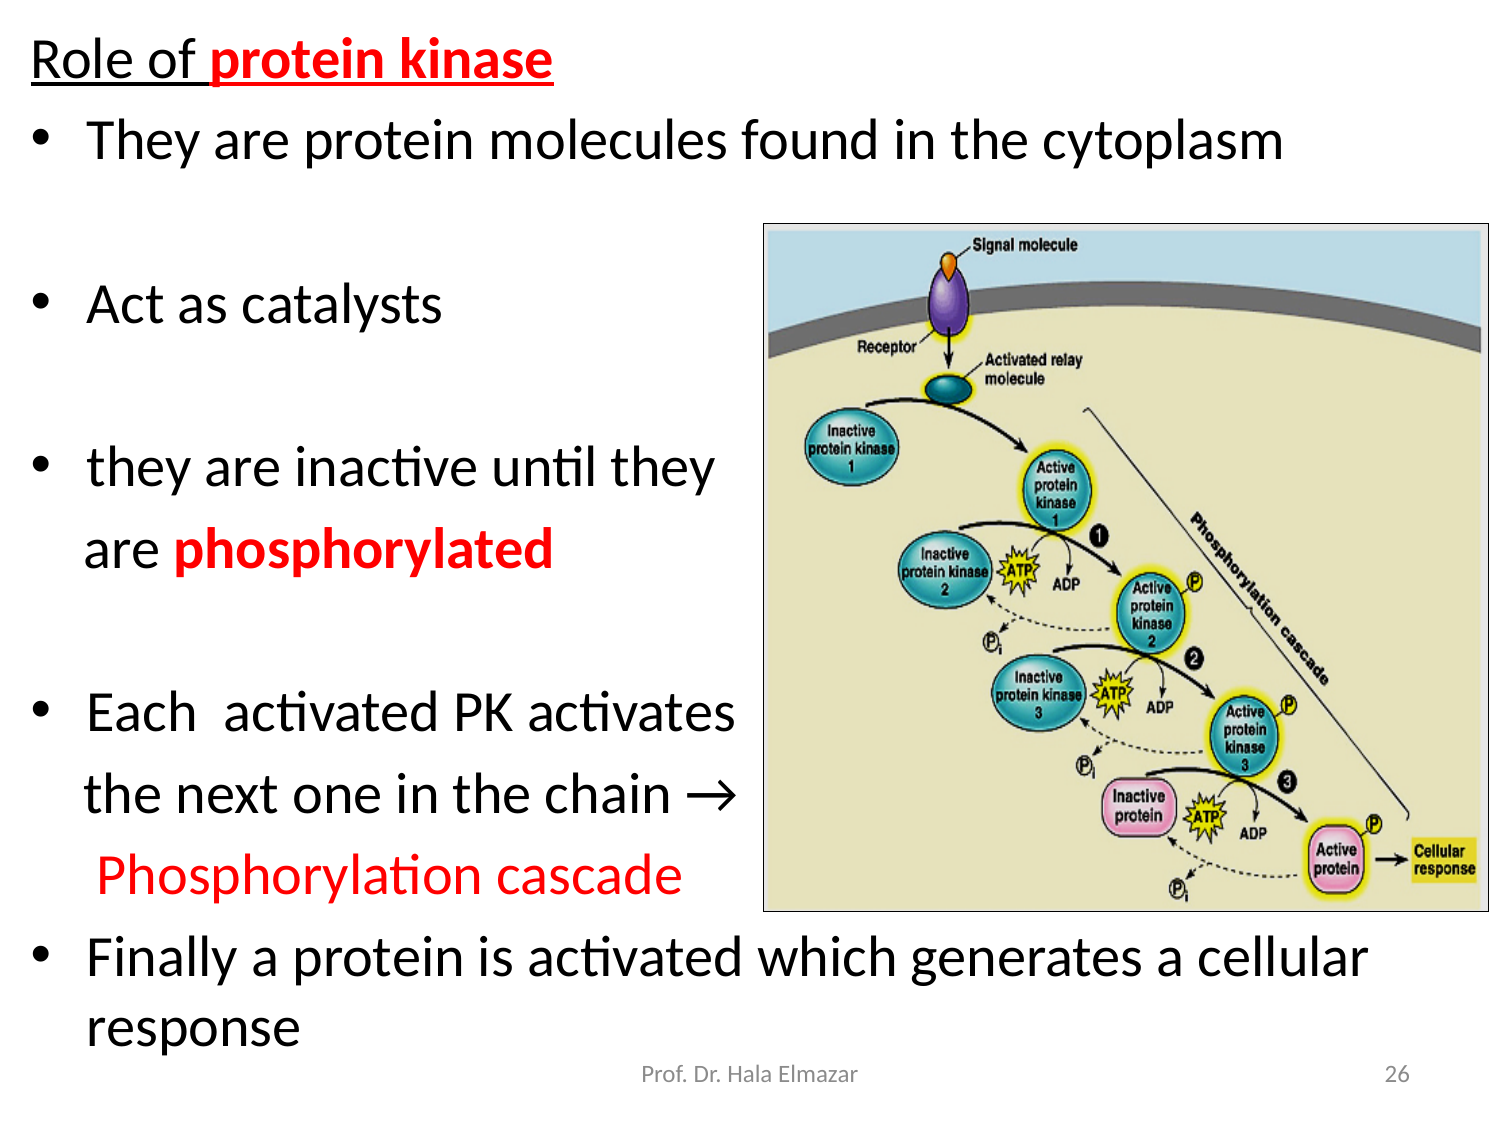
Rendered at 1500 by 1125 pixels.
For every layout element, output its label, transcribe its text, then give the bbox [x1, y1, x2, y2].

slide_number 26 [1074, 1042, 1425, 1103]
footer Prof. Dr. Hala Elmazar [512, 1042, 988, 1103]
picture [763, 223, 1489, 912]
list Role of protein kinase They are protein molecules found in the cytoplasm Act as catalysts they are inactive until they are phosphorylated Each activated PK activates the next one in the chain → Phosphorylation cascade Finally a protein is activated which generates a cellular response [15, 12, 1425, 1100]
